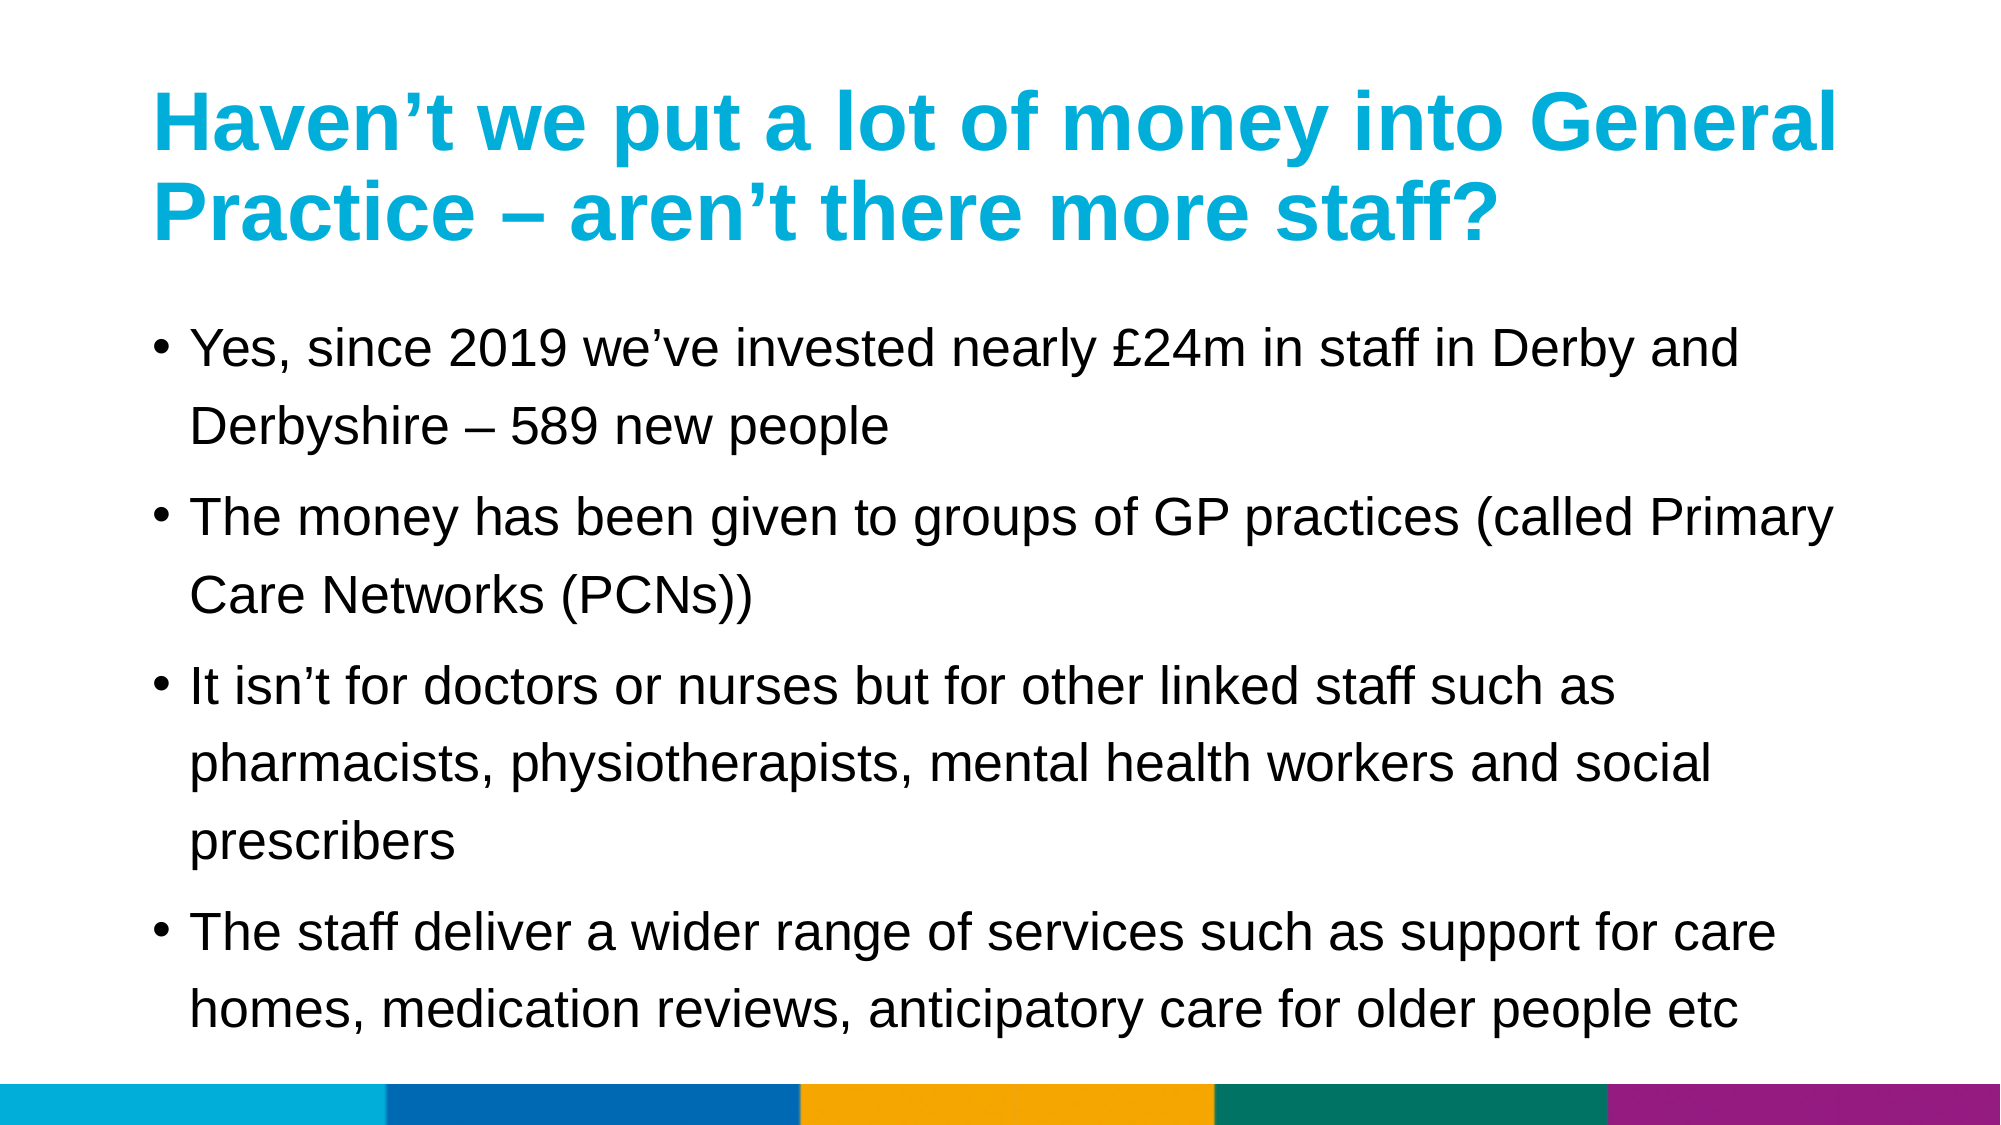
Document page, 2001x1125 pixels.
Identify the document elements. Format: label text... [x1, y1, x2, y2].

list Yes, since 2019 we’ve invested nearly £24m in staff in Derby and Derbyshire – 589 new people The money has been given to groups of GP practices (called Primary Care Networks (PCNs)) It isn’t for doctors or nurses but for other linked staff such as pharmacists, physiotherapists, mental health workers and social prescribers The staff deliver a wider range of services such as support for care homes, medication reviews, anticipatory care for older people etc [137, 292, 1948, 1059]
picture [388, 1084, 2000, 1125]
title Haven’t we put a lot of money into General Practice – aren’t there more staff? [137, 59, 1863, 278]
